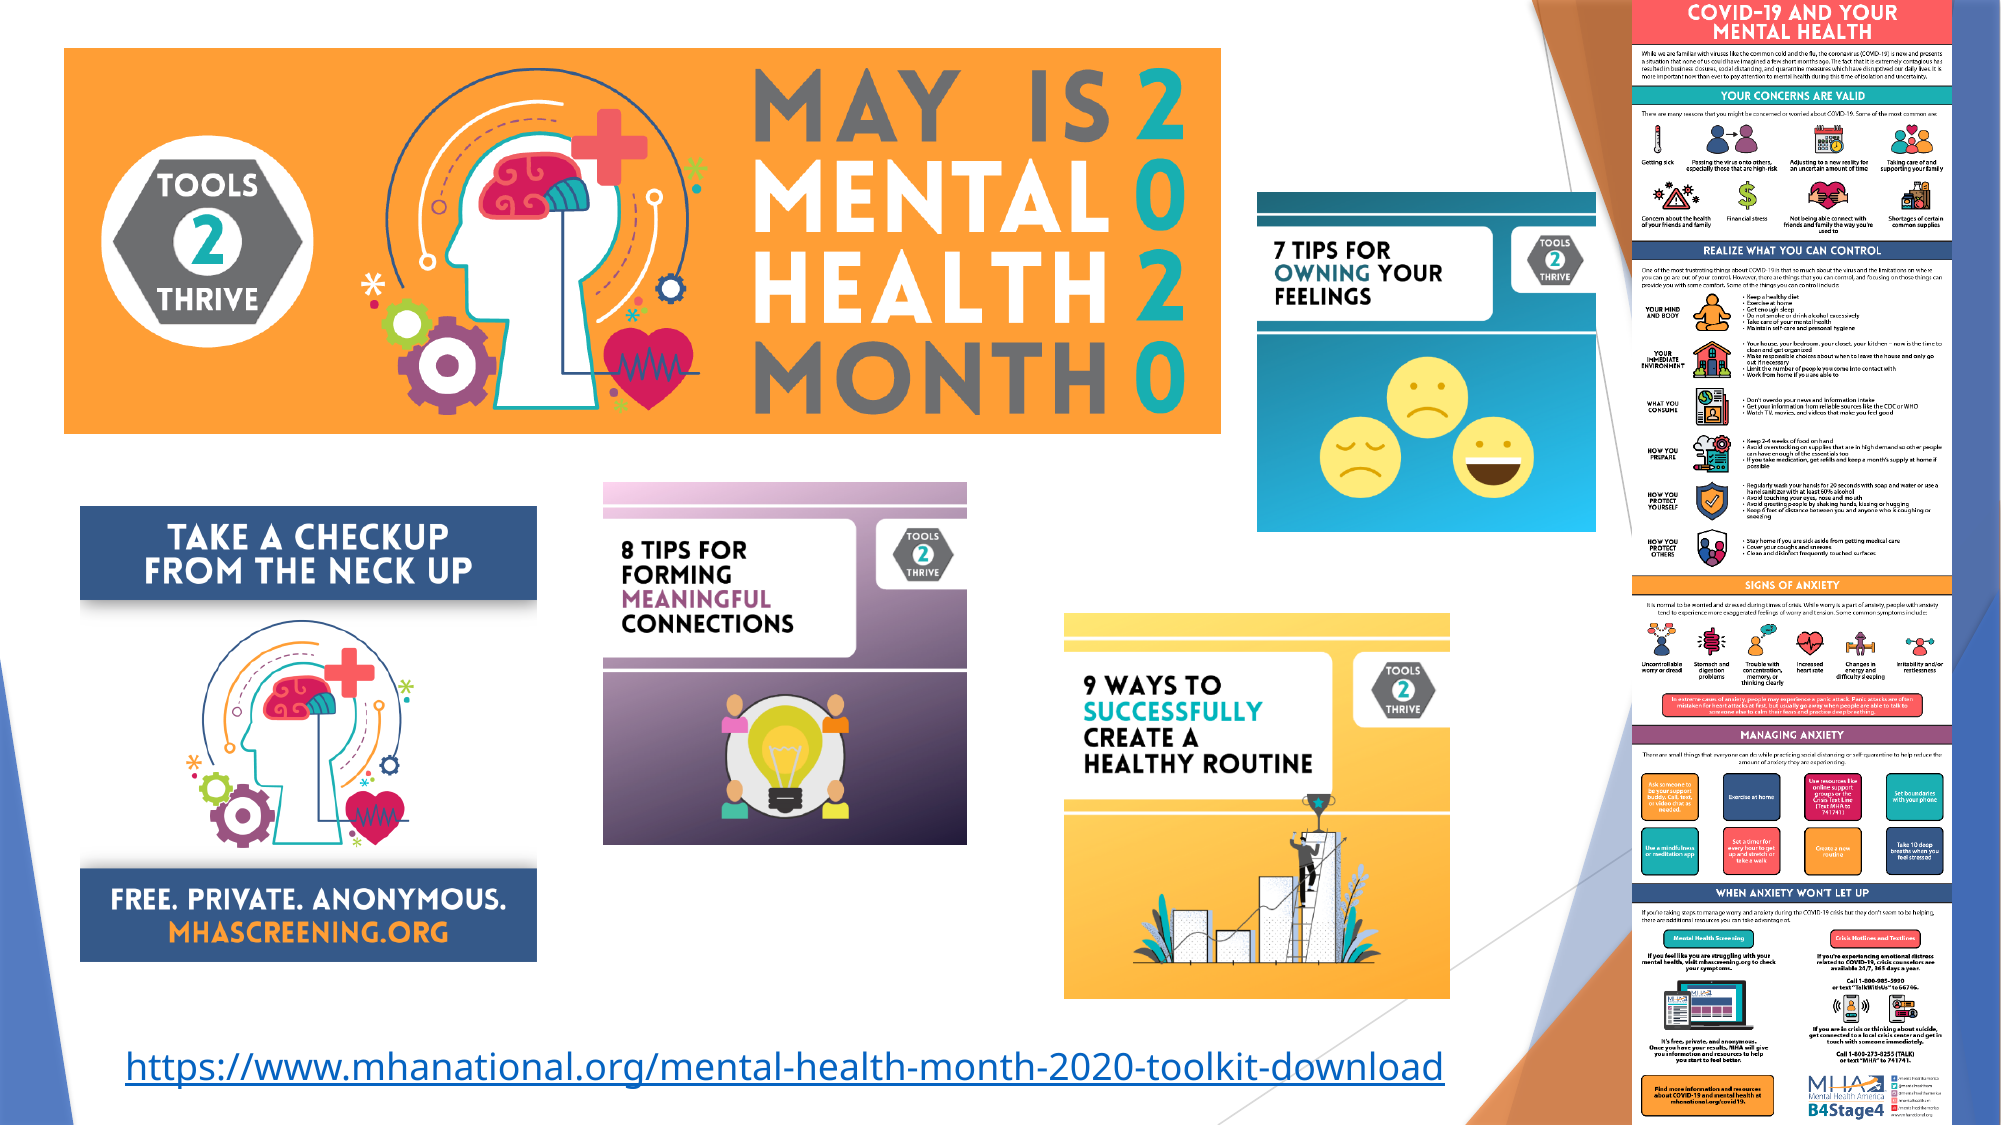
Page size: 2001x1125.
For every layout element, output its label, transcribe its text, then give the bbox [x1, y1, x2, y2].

picture [603, 481, 968, 846]
picture [1256, 192, 1597, 532]
picture [1064, 612, 1451, 1000]
text_box https://www.mhanational.org/mental-health-month-2020-toolkit-download [110, 1035, 1461, 1102]
picture [1632, 0, 1952, 1125]
picture [80, 505, 537, 963]
picture [63, 47, 1221, 435]
